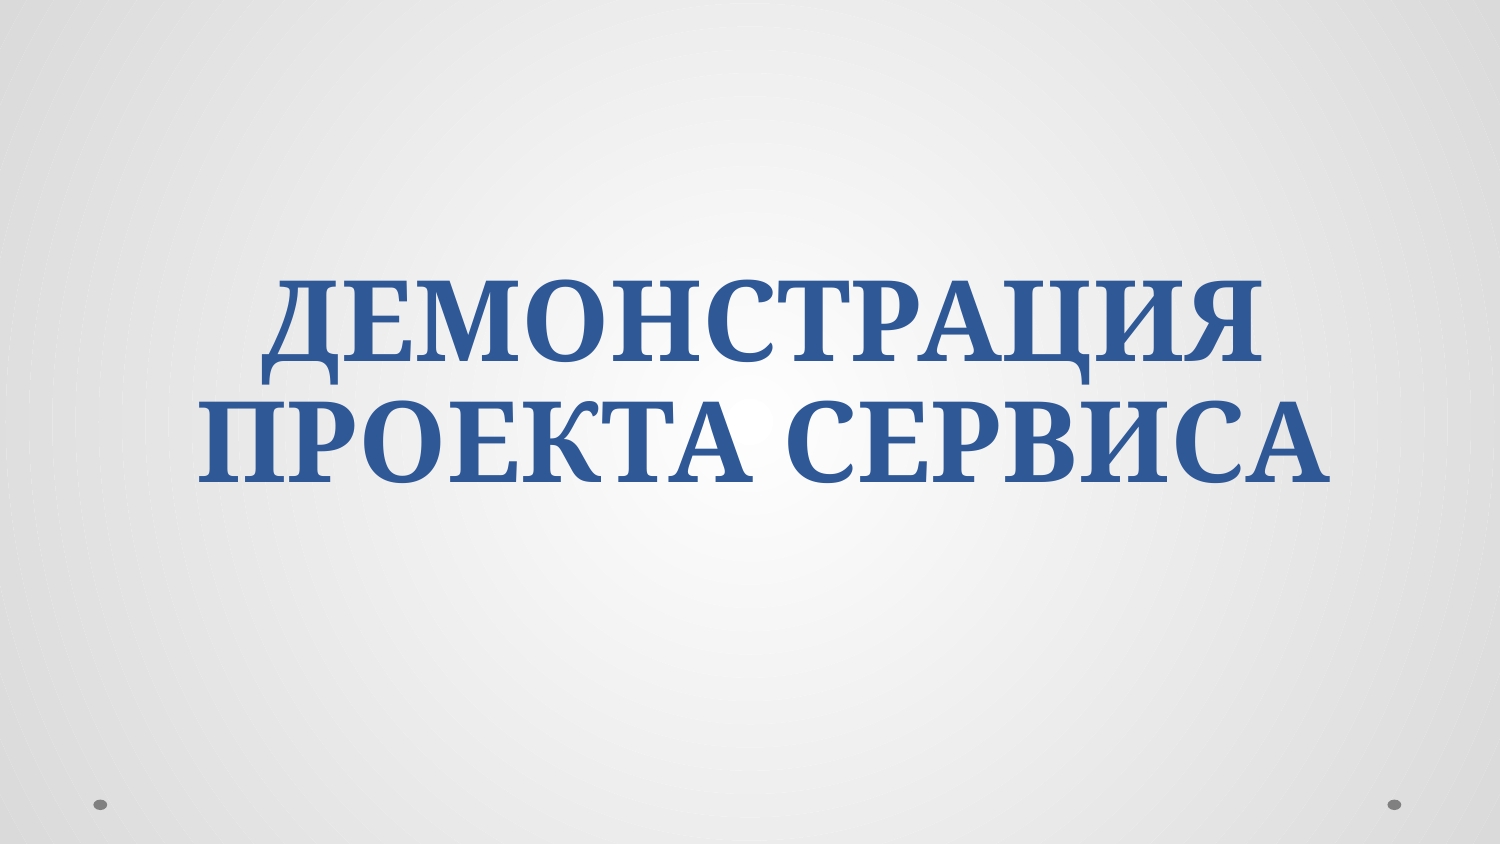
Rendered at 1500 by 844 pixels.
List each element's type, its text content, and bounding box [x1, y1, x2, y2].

title ДЕМОНСТРАЦИЯ ПРОЕКТА СЕРВИСА [88, 315, 1439, 513]
